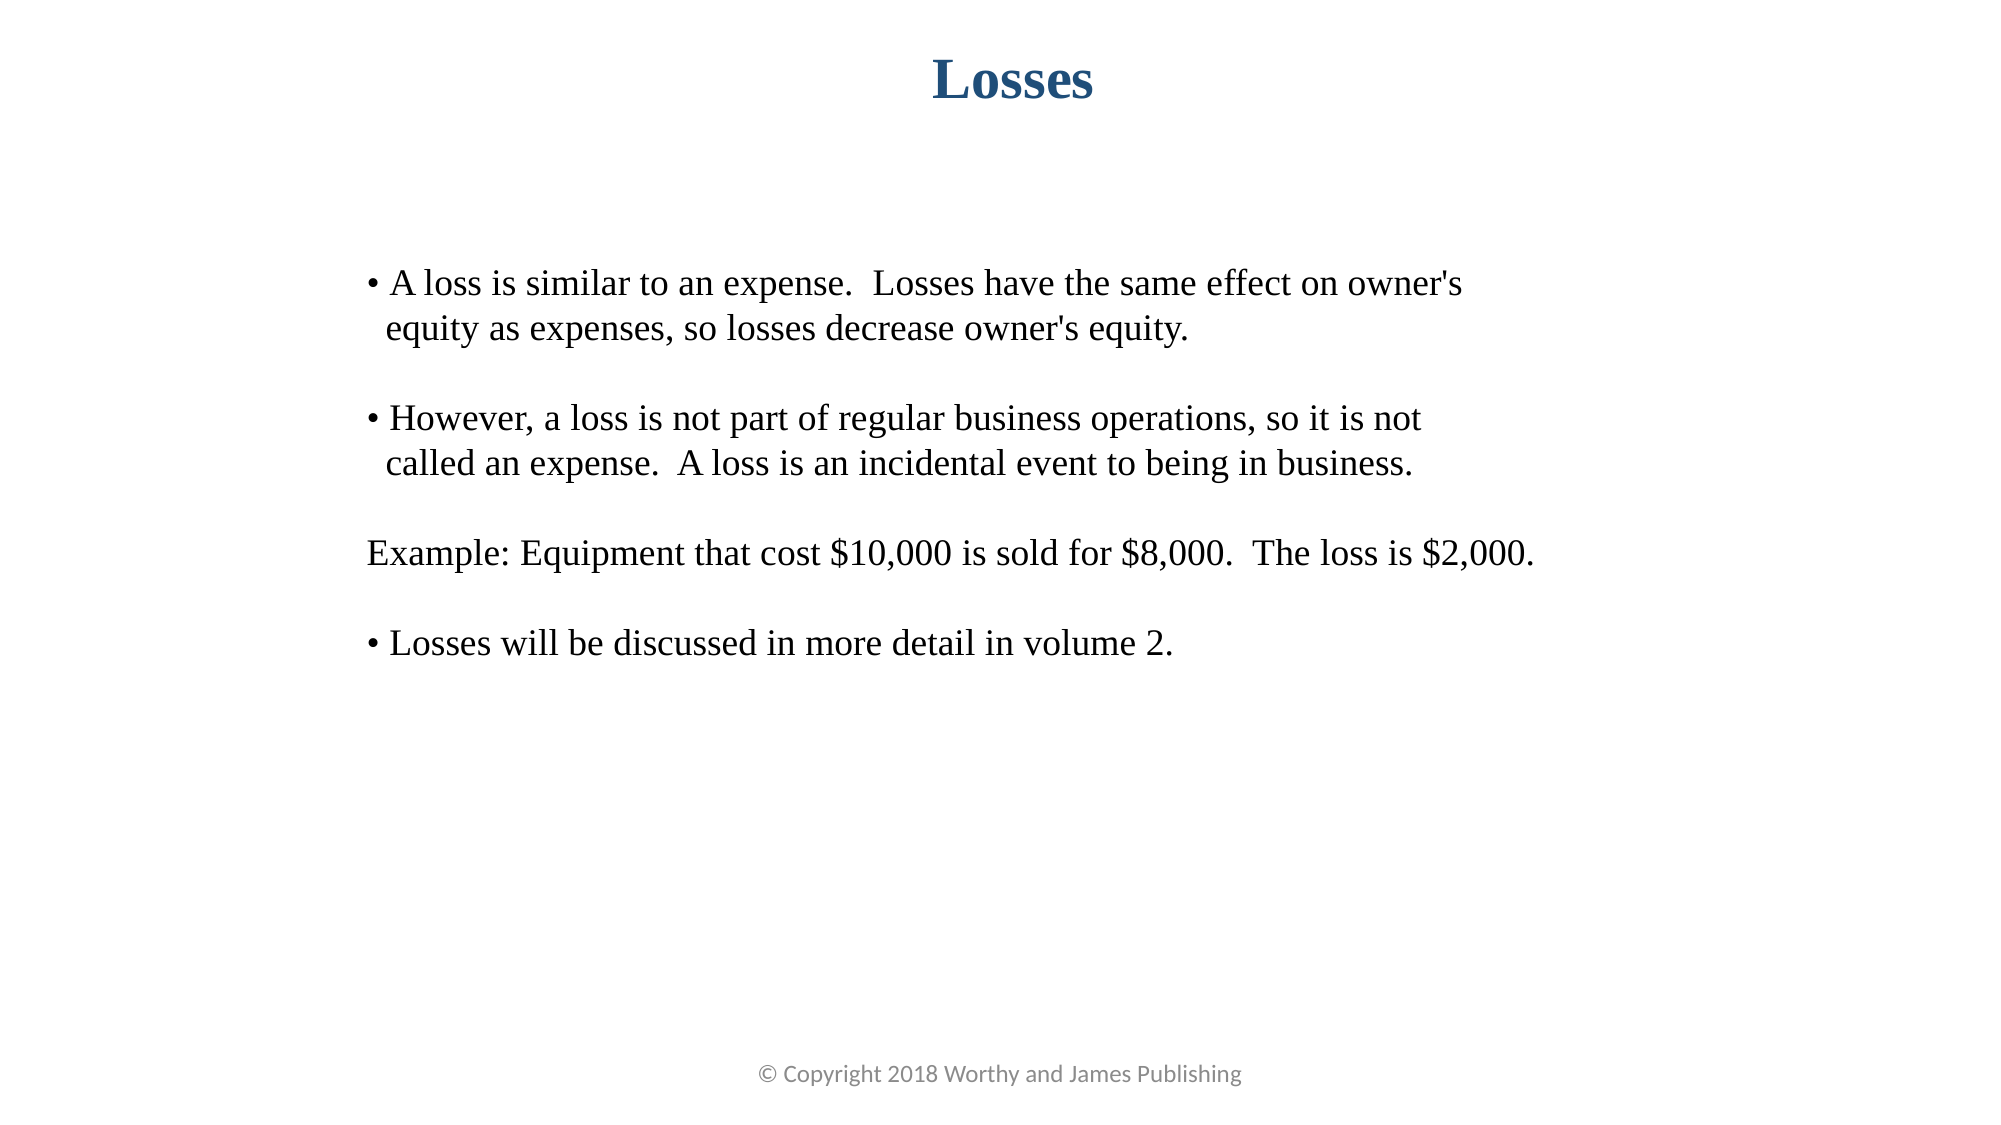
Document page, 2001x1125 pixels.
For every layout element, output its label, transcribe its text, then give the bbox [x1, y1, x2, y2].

footer © Copyright 2018 Worthy and James Publishing [662, 1042, 1338, 1103]
text_box Losses [918, 33, 1110, 118]
text_box • A loss is similar to an expense. Losses have the same effect on owner's equity as expenses, so losses decrease owner's equity. • However, a loss is not part of regular business operations, so it is not called an expense. A loss is an incidental event to being in business. Example: Equipment that cost $10,000 is sold for $8,000. The loss is $2,000. • Losses will be discussed in more detail in volume 2. [351, 250, 1750, 761]
